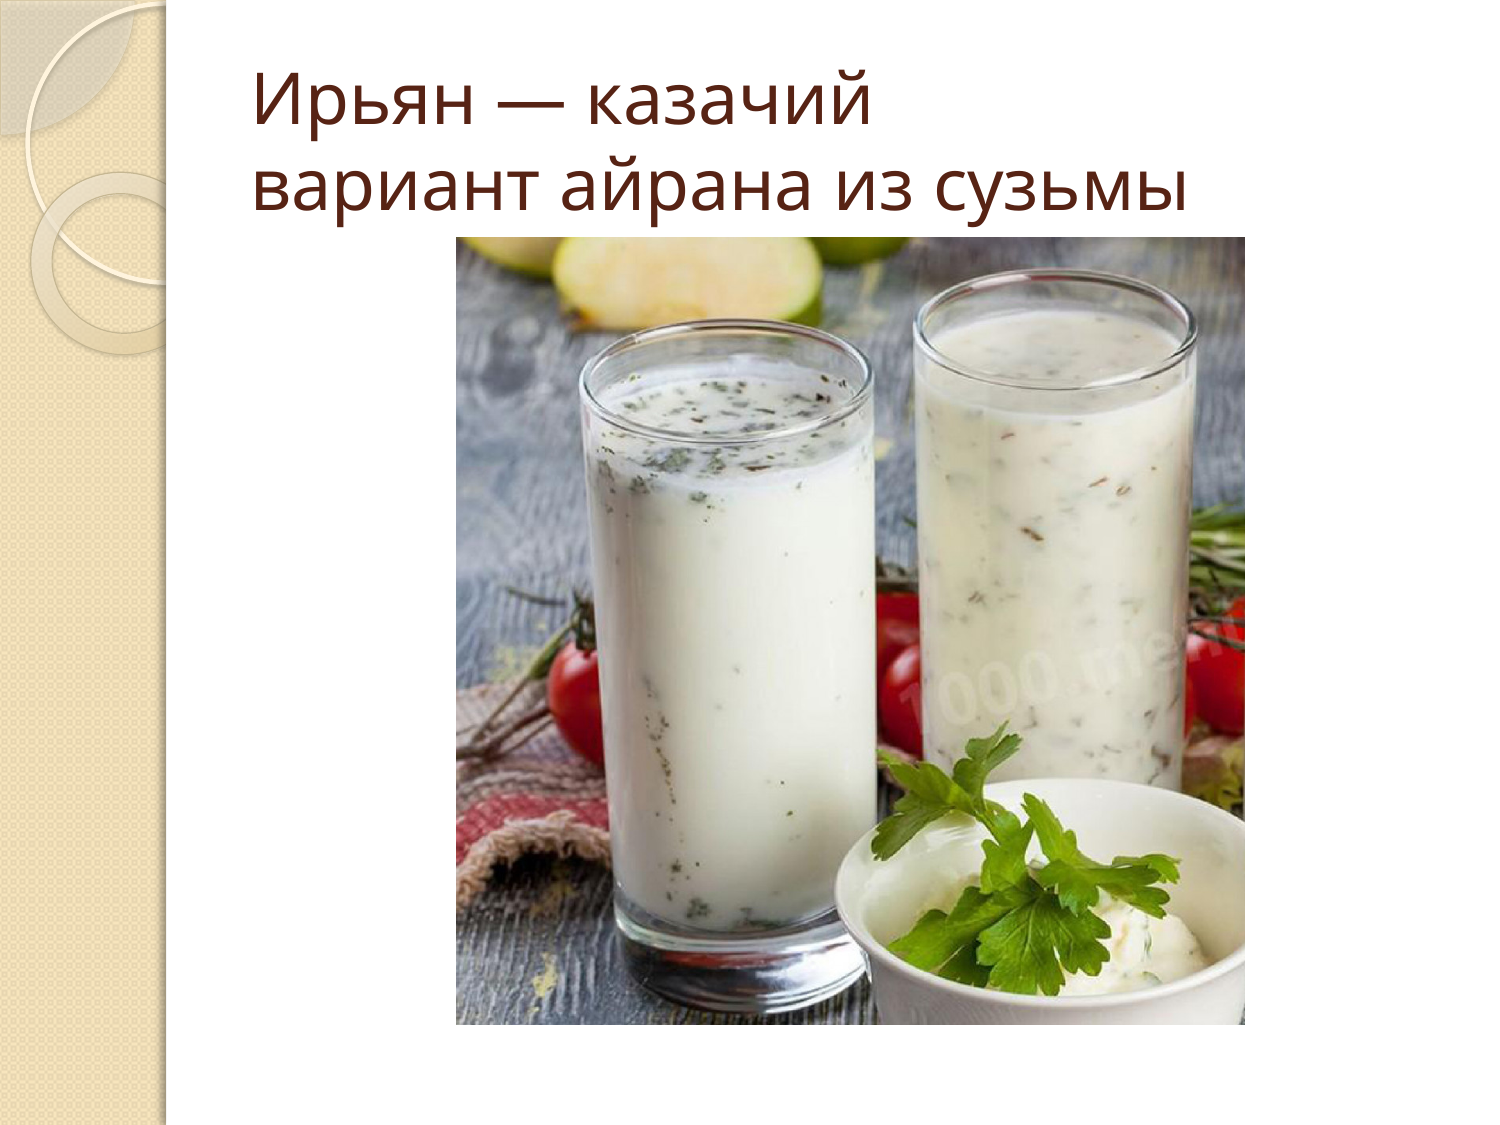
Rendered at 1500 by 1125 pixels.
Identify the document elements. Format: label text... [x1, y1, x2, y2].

title Ирьян — казачий вариант айрана из сузьмы [235, 45, 1466, 233]
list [456, 237, 1245, 1026]
